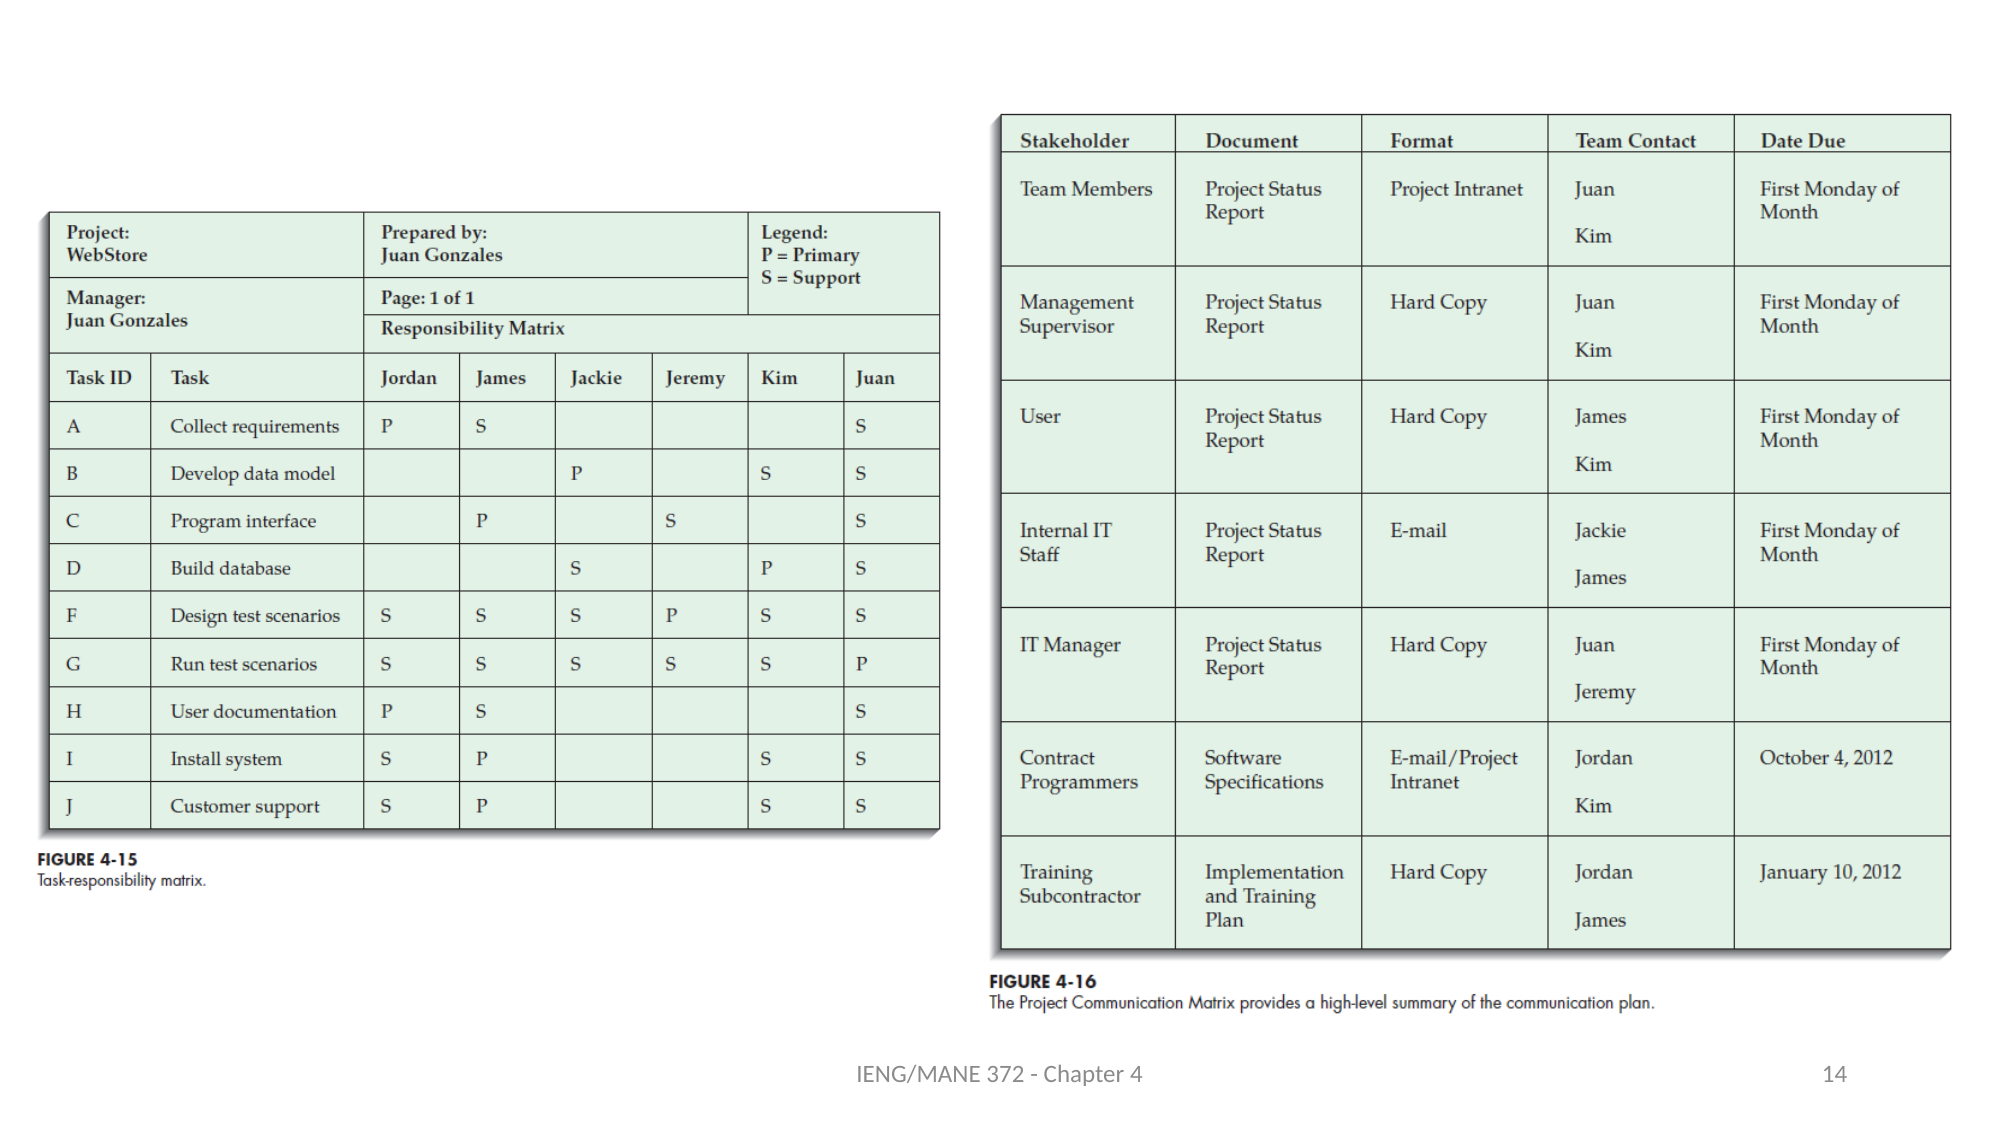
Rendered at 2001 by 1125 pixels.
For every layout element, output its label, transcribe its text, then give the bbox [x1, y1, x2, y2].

picture [33, 197, 964, 896]
footer IENG/MANE 372 - Chapter 4 [662, 1042, 1338, 1103]
slide_number 14 [1412, 1042, 1863, 1103]
picture [985, 102, 1967, 1023]
